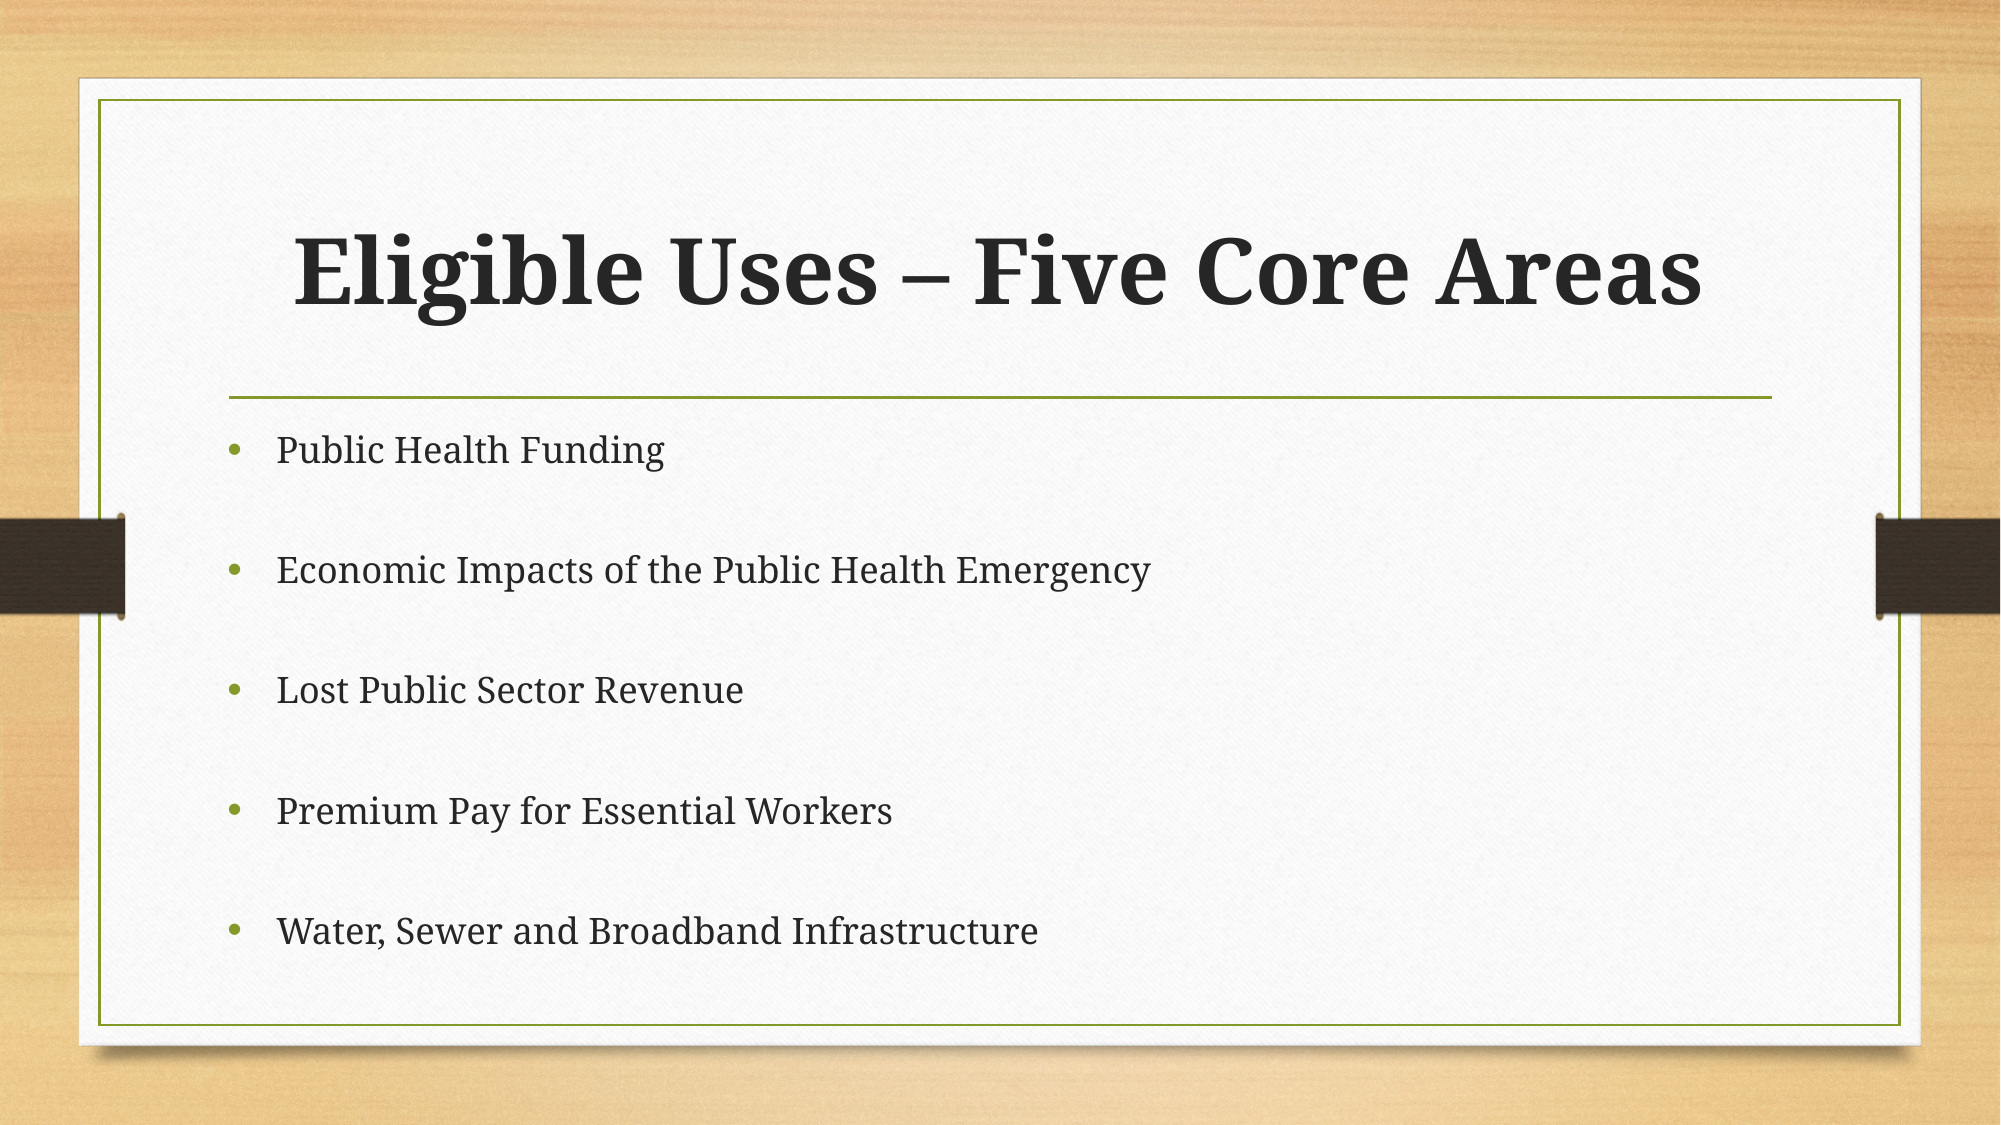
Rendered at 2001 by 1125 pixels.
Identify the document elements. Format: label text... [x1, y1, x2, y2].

list Public Health Funding Economic Impacts of the Public Health Emergency Lost Public Sector Revenue Premium Pay for Essential Workers Water, Sewer and Broadband Infrastructure [212, 419, 1788, 964]
title Eligible Uses – Five Core Areas [212, 161, 1788, 375]
picture [0, 0, 2001, 1125]
